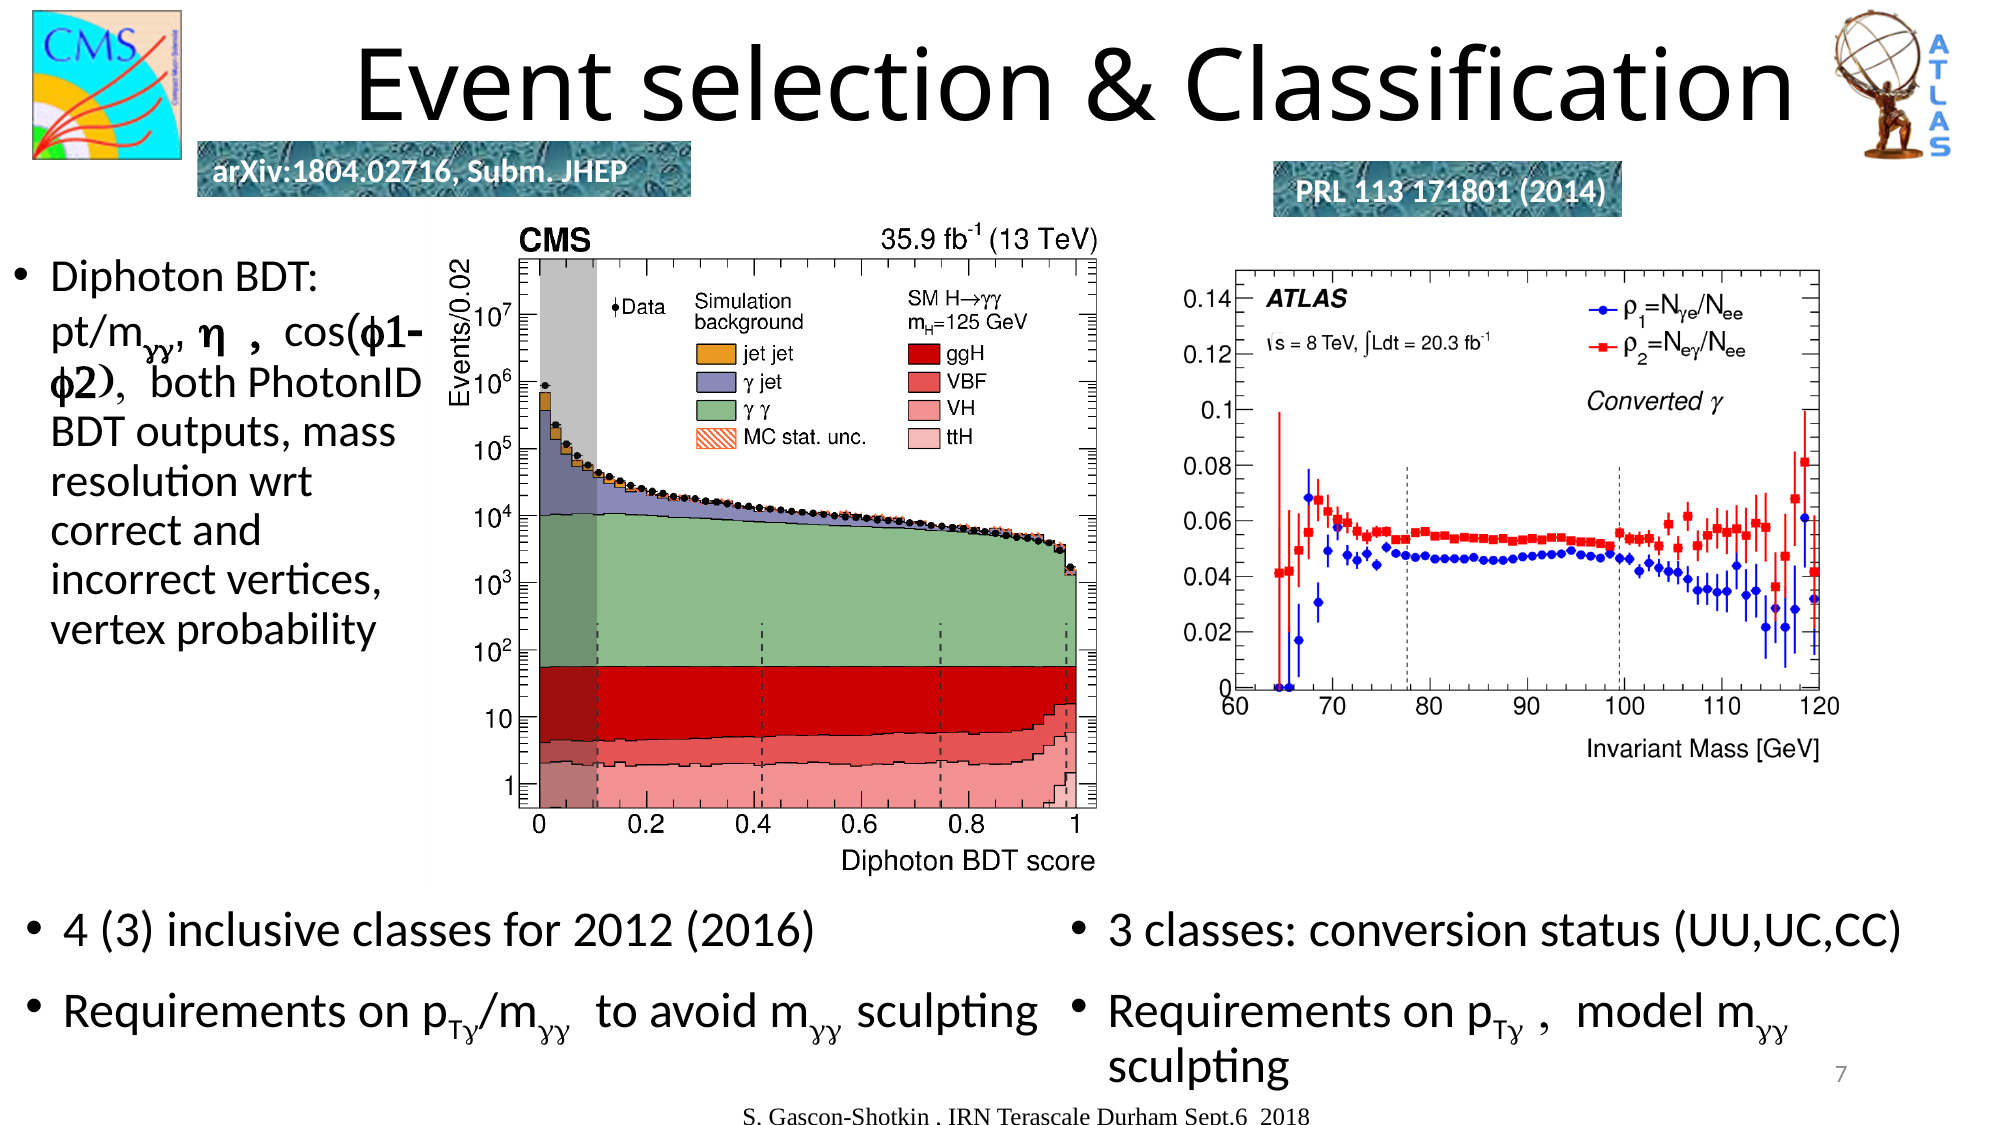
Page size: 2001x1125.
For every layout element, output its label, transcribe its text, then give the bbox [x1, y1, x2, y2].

list 3 classes: conversion status (UU,UC,CC) Requirements on pTg , model mgg sculpting [1055, 895, 1980, 1125]
text_box arXiv:1804.02716, Subm. JHEP [197, 141, 691, 197]
picture [1824, 3, 1961, 160]
footer S. Gascon-Shotkin , IRN Terascale Durham Sept.6 2018 [650, 1085, 1404, 1125]
list 4 (3) inclusive classes for 2012 (2016) Requirements on pTg/mgg to avoid mgg sculpting [10, 895, 1054, 1125]
text_box Diphoton BDT: pt/mgg, h , cos(f1-f2), both PhotonID BDT outputs, mass resolution wrt correct and incorrect vertices, vertex probability [0, 244, 430, 662]
text_box PRL 113 171801 (2014) [1273, 161, 1622, 217]
picture [32, 10, 182, 160]
picture [430, 189, 1856, 892]
title Event selection & Classification [0, 0, 2000, 197]
